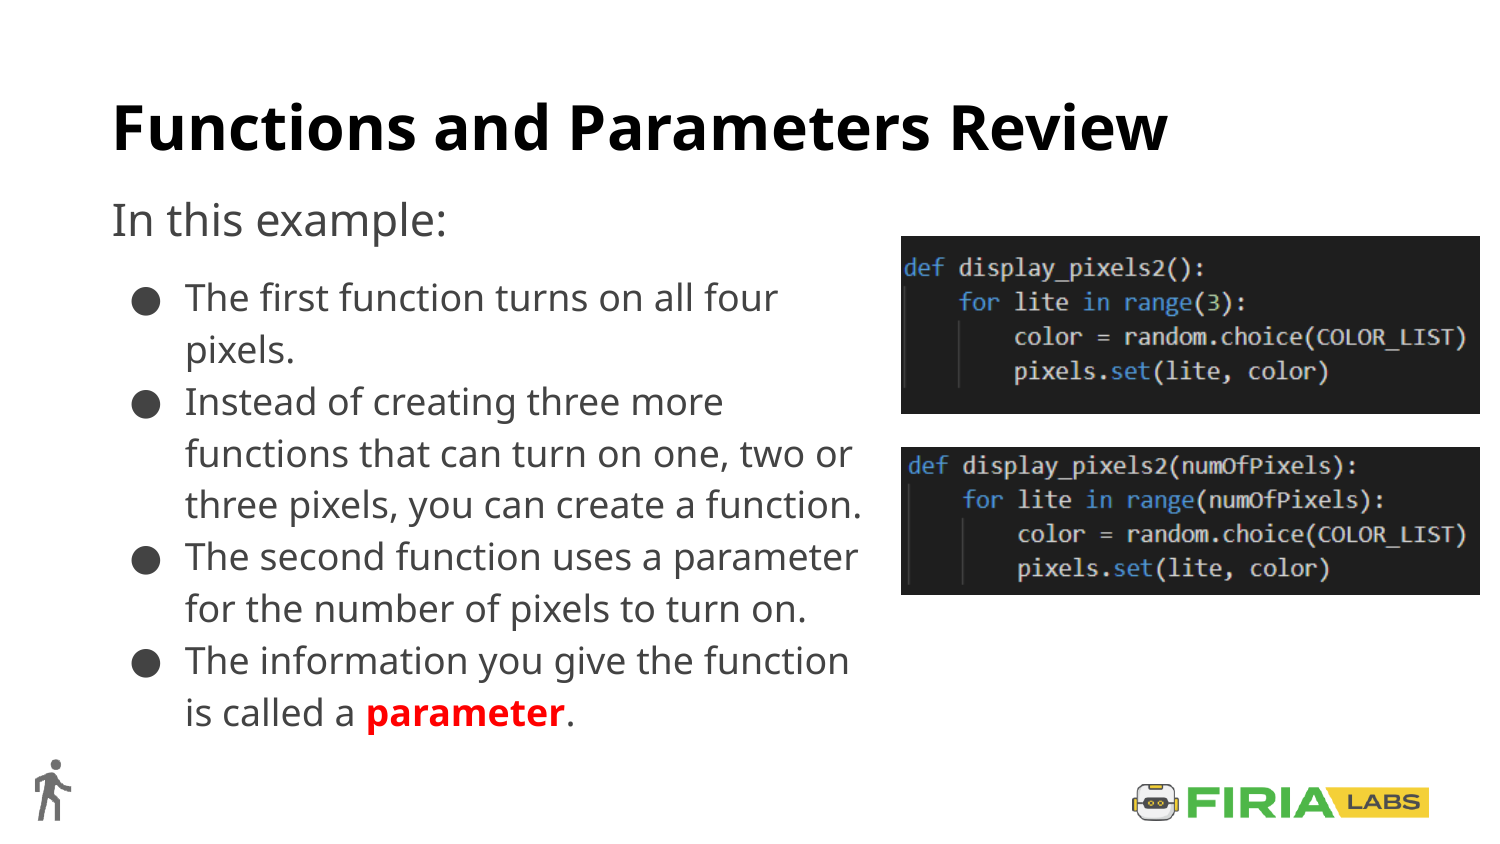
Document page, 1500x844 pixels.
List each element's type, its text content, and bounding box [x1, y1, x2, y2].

picture [1121, 777, 1436, 826]
picture [19, 749, 80, 826]
title Functions and Parameters Review [96, 72, 1467, 176]
list In this example: The first function turns on all four pixels. Instead of creating three more functions that can turn on one, two or three pixels, you can create a function. The second function uses a parameter for the number of pixels to turn on. The information you give the function is called a parameter. [96, 168, 891, 800]
picture [900, 447, 1480, 595]
picture [900, 236, 1480, 414]
